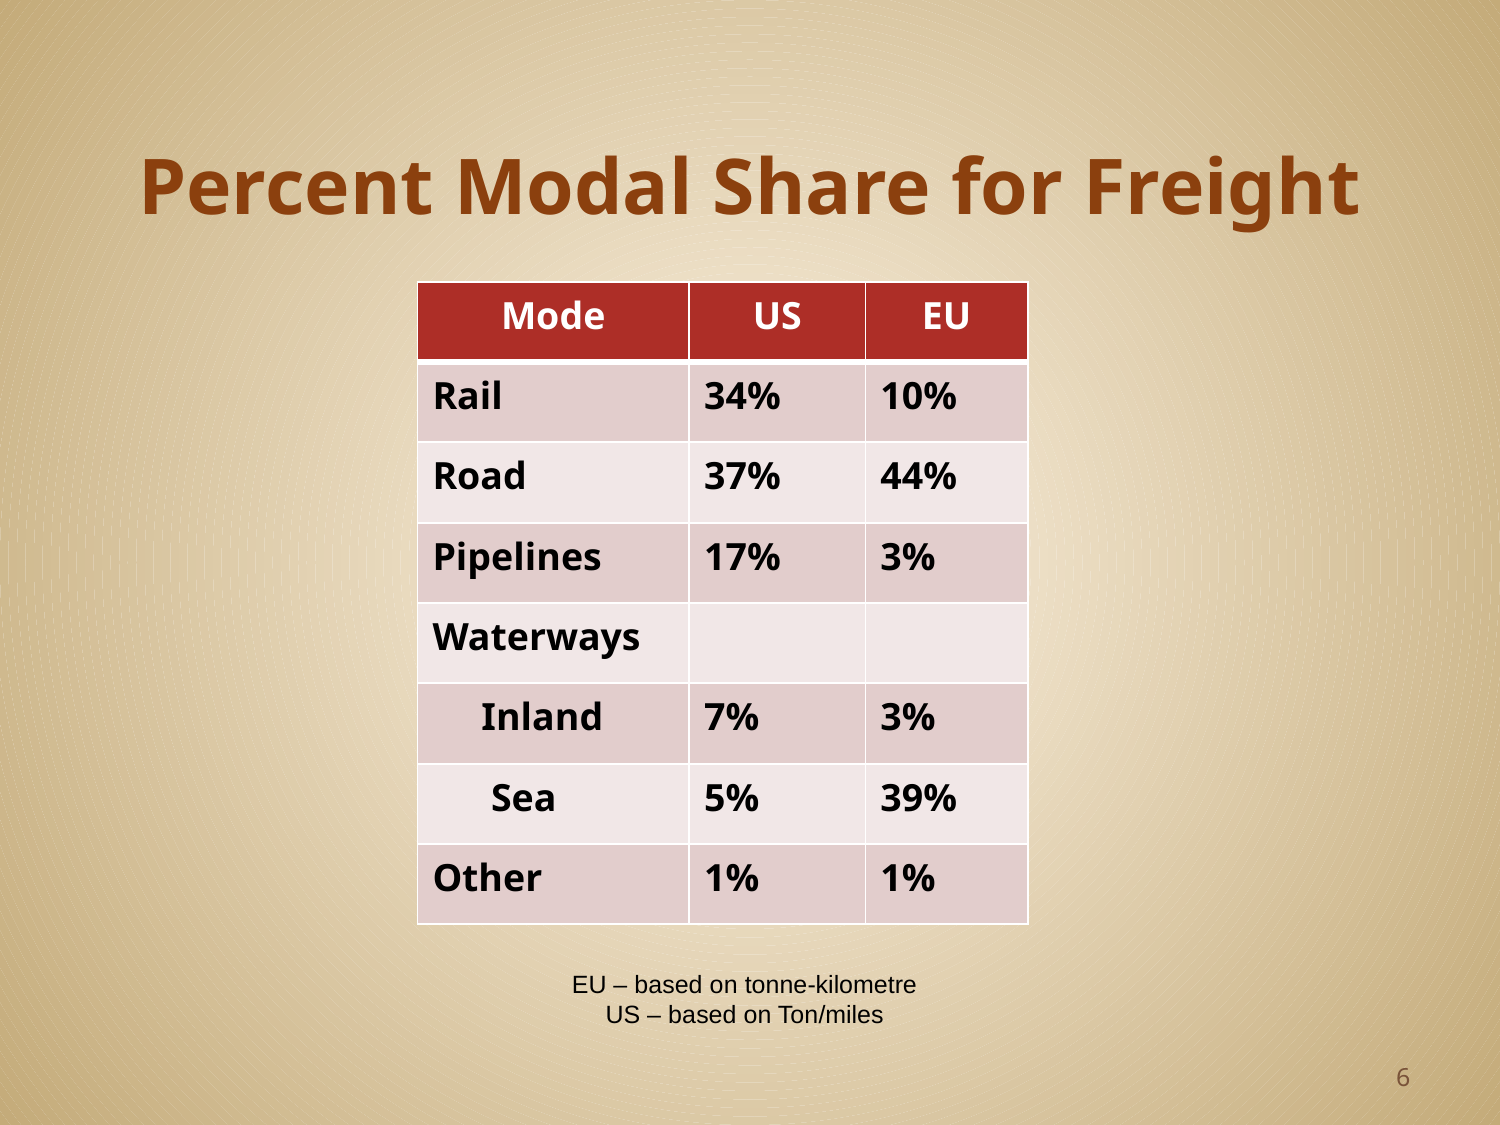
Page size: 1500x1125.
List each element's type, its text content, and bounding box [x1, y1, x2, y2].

table_cell Sea [418, 765, 688, 843]
table_cell 3% [866, 684, 1027, 763]
table_cell 34% [690, 365, 865, 441]
slide_number 6 [1074, 1024, 1425, 1103]
table_header US [690, 283, 865, 359]
table_cell [690, 604, 865, 682]
title Percent Modal Share for Freight [75, 50, 1425, 238]
table_cell 3% [866, 524, 1027, 602]
table_cell Pipelines [418, 524, 688, 602]
table_cell 37% [690, 443, 865, 522]
table_header Mode [418, 283, 688, 359]
table_cell 1% [866, 845, 1027, 923]
table_cell 1% [690, 845, 865, 923]
text_box EU – based on tonne-kilometre US – based on Ton/miles [115, 960, 1375, 1036]
table_cell Road [418, 443, 688, 522]
table_cell 39% [866, 765, 1027, 843]
table_cell Other [418, 845, 688, 923]
table_cell 10% [866, 365, 1027, 441]
table_cell Waterways [418, 604, 688, 682]
table_cell 17% [690, 524, 865, 602]
table_cell 5% [690, 765, 865, 843]
table_cell [866, 604, 1027, 682]
table_cell 44% [866, 443, 1027, 522]
table_cell Inland [418, 684, 688, 763]
table_header EU [866, 283, 1027, 359]
table_cell 7% [690, 684, 865, 763]
table_cell Rail [418, 365, 688, 441]
